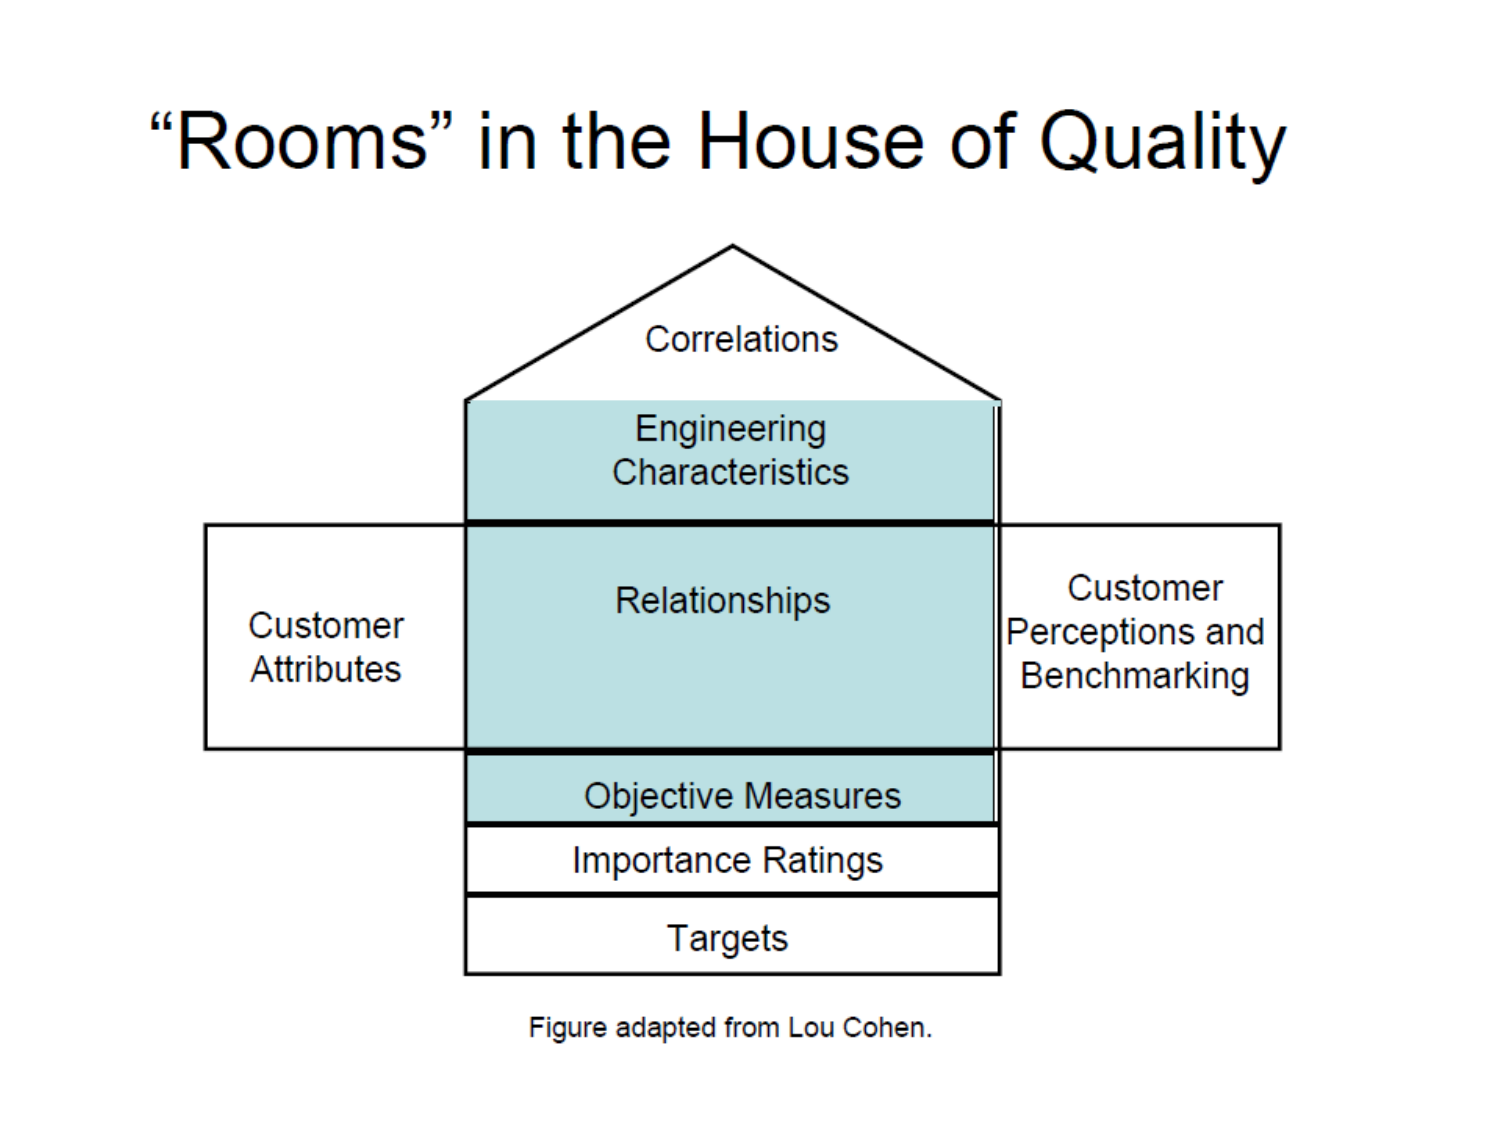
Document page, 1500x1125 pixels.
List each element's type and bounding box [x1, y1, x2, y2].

picture [64, 72, 1436, 1053]
